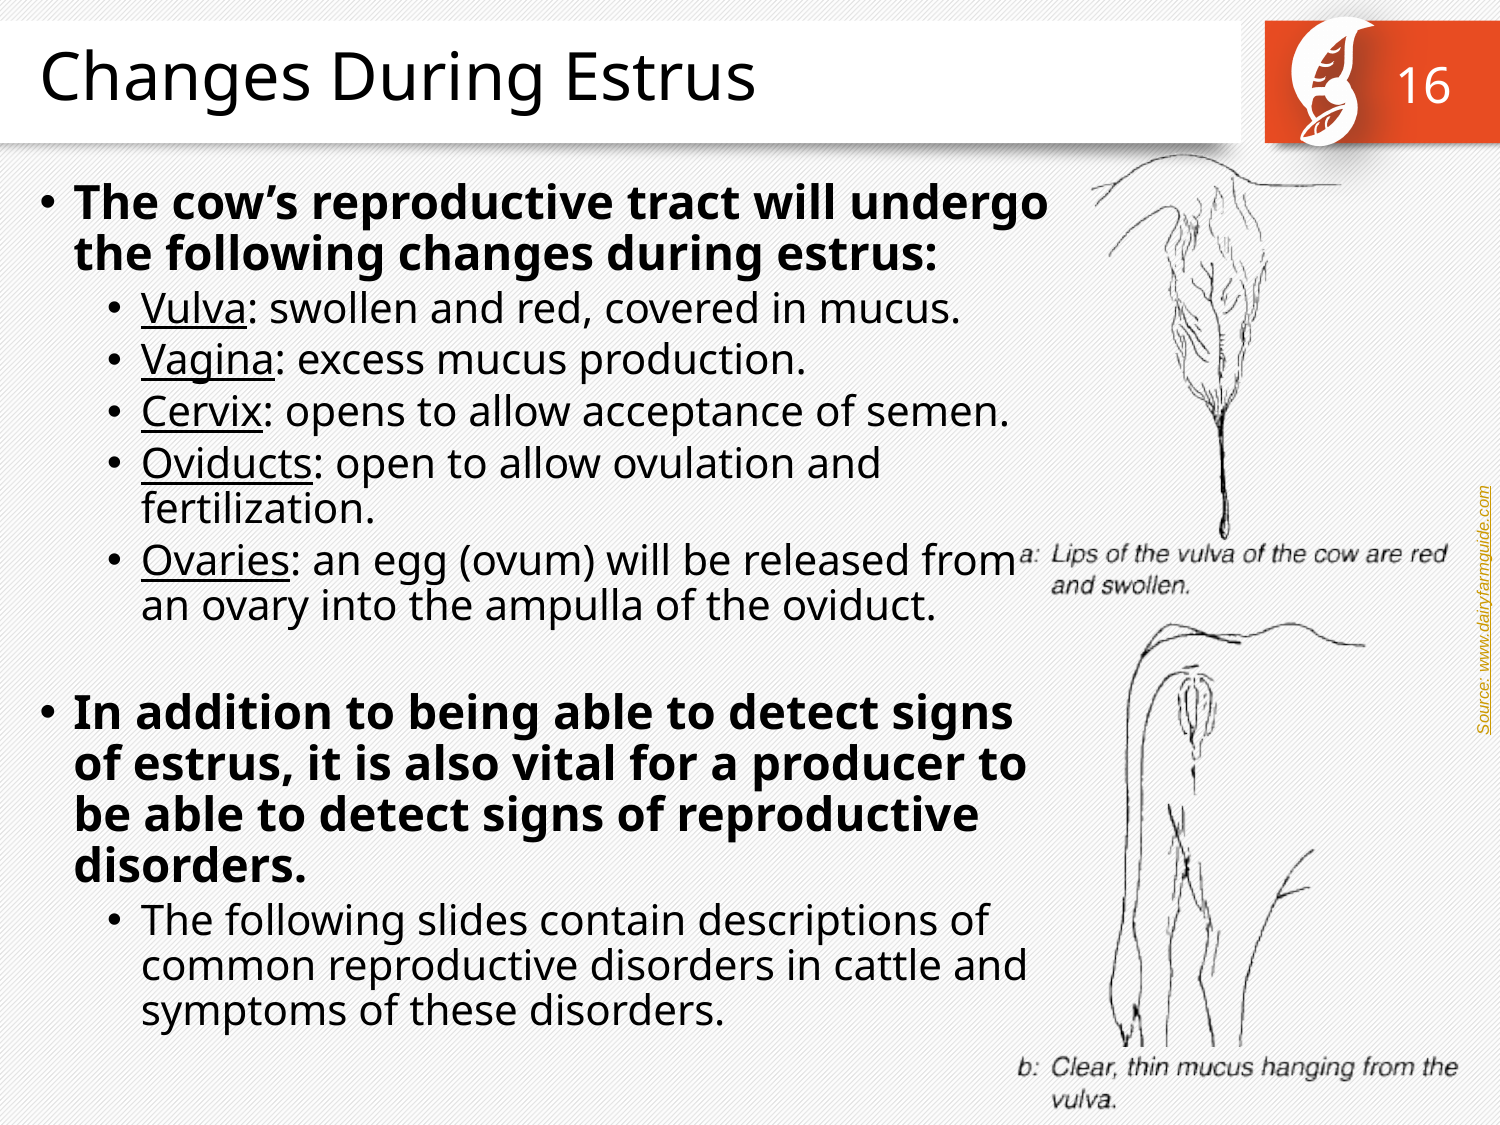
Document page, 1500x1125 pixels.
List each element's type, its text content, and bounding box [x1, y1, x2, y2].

picture [974, 618, 1465, 1125]
text_box Source: www.dairyfarmguide.com [1464, 470, 1500, 751]
picture [0, 142, 1500, 598]
title Changes During Estrus [24, 35, 1218, 123]
list The cow’s reproductive tract will undergo the following changes during estrus: Vulva: swollen and red, covered in mucus. Vagina: excess mucus production. Cervix: opens to allow acceptance of semen. Oviducts: open to allow ovulation and fertilization. Ovaries: an egg (ovum) will be released from an ovary into the ampulla of the oviduct. In addition to being able to detect signs of estrus, it is also vital for a producer to be able to detect signs of reproductive disorders. The following slides contain descriptions of common reproductive disorders in cattle and symptoms of these disorders. [24, 170, 1079, 1098]
